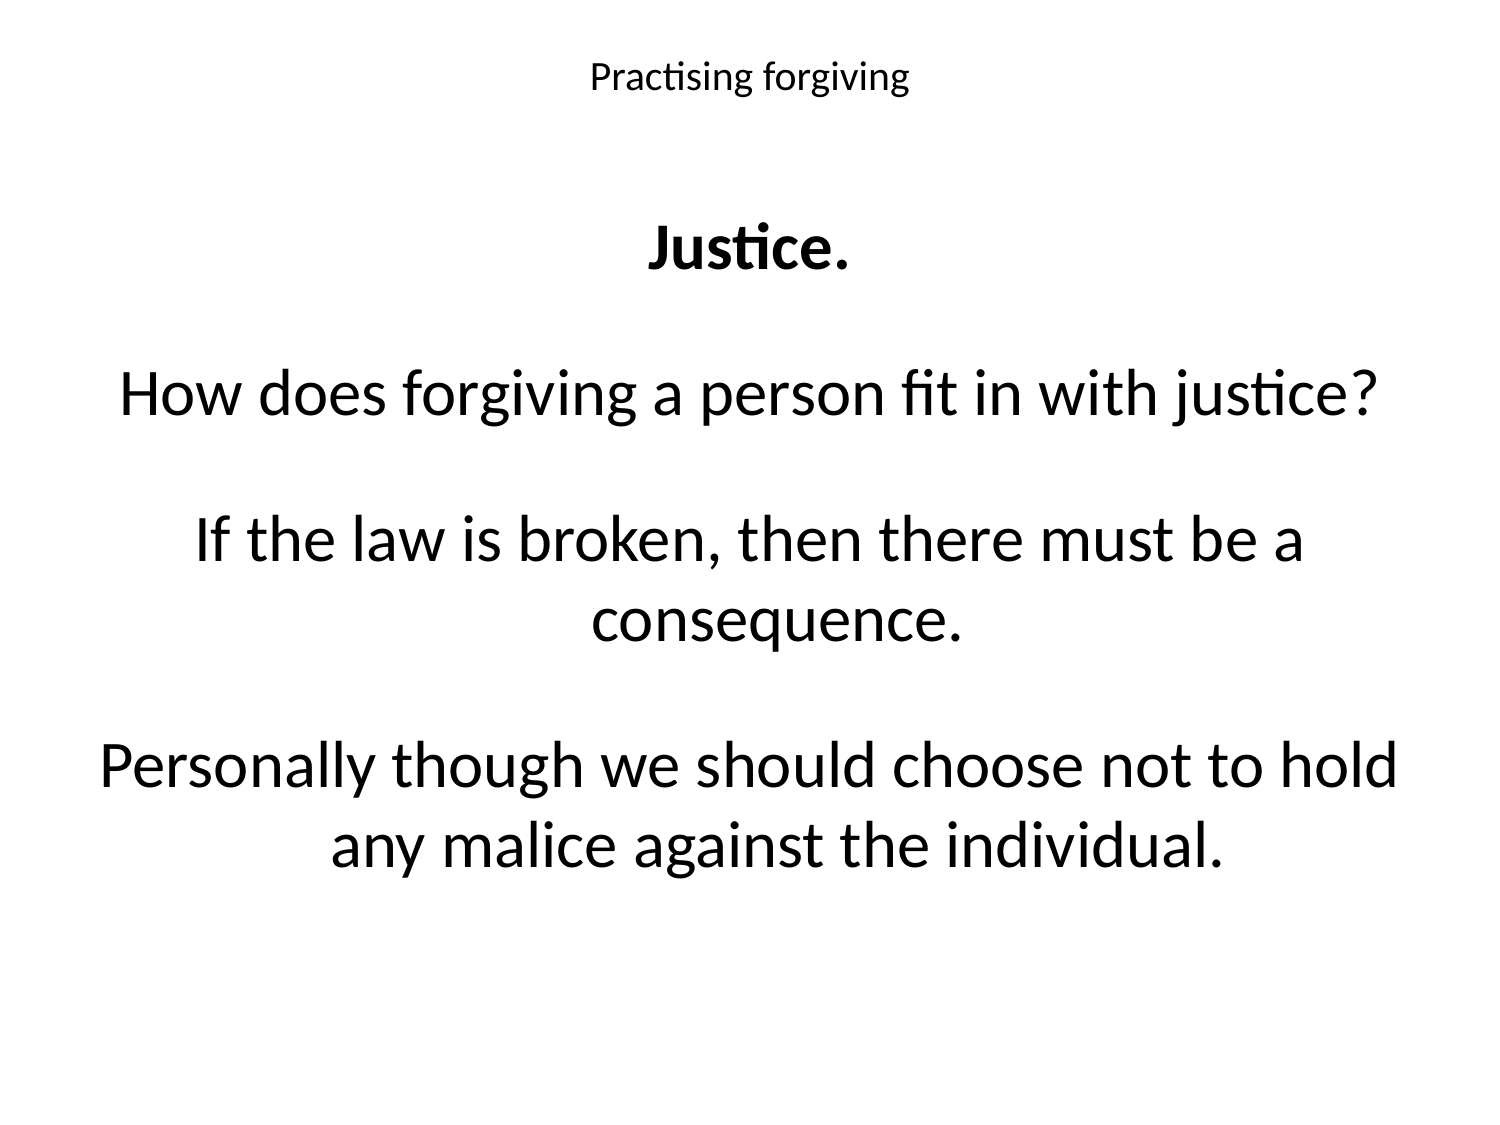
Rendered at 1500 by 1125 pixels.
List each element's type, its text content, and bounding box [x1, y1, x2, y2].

title Practising forgiving [74, 44, 1426, 103]
list Justice. How does forgiving a person fit in with justice? If the law is broken, then there must be a consequence. Personally though we should choose not to hold any malice against the individual. [74, 136, 1426, 1006]
